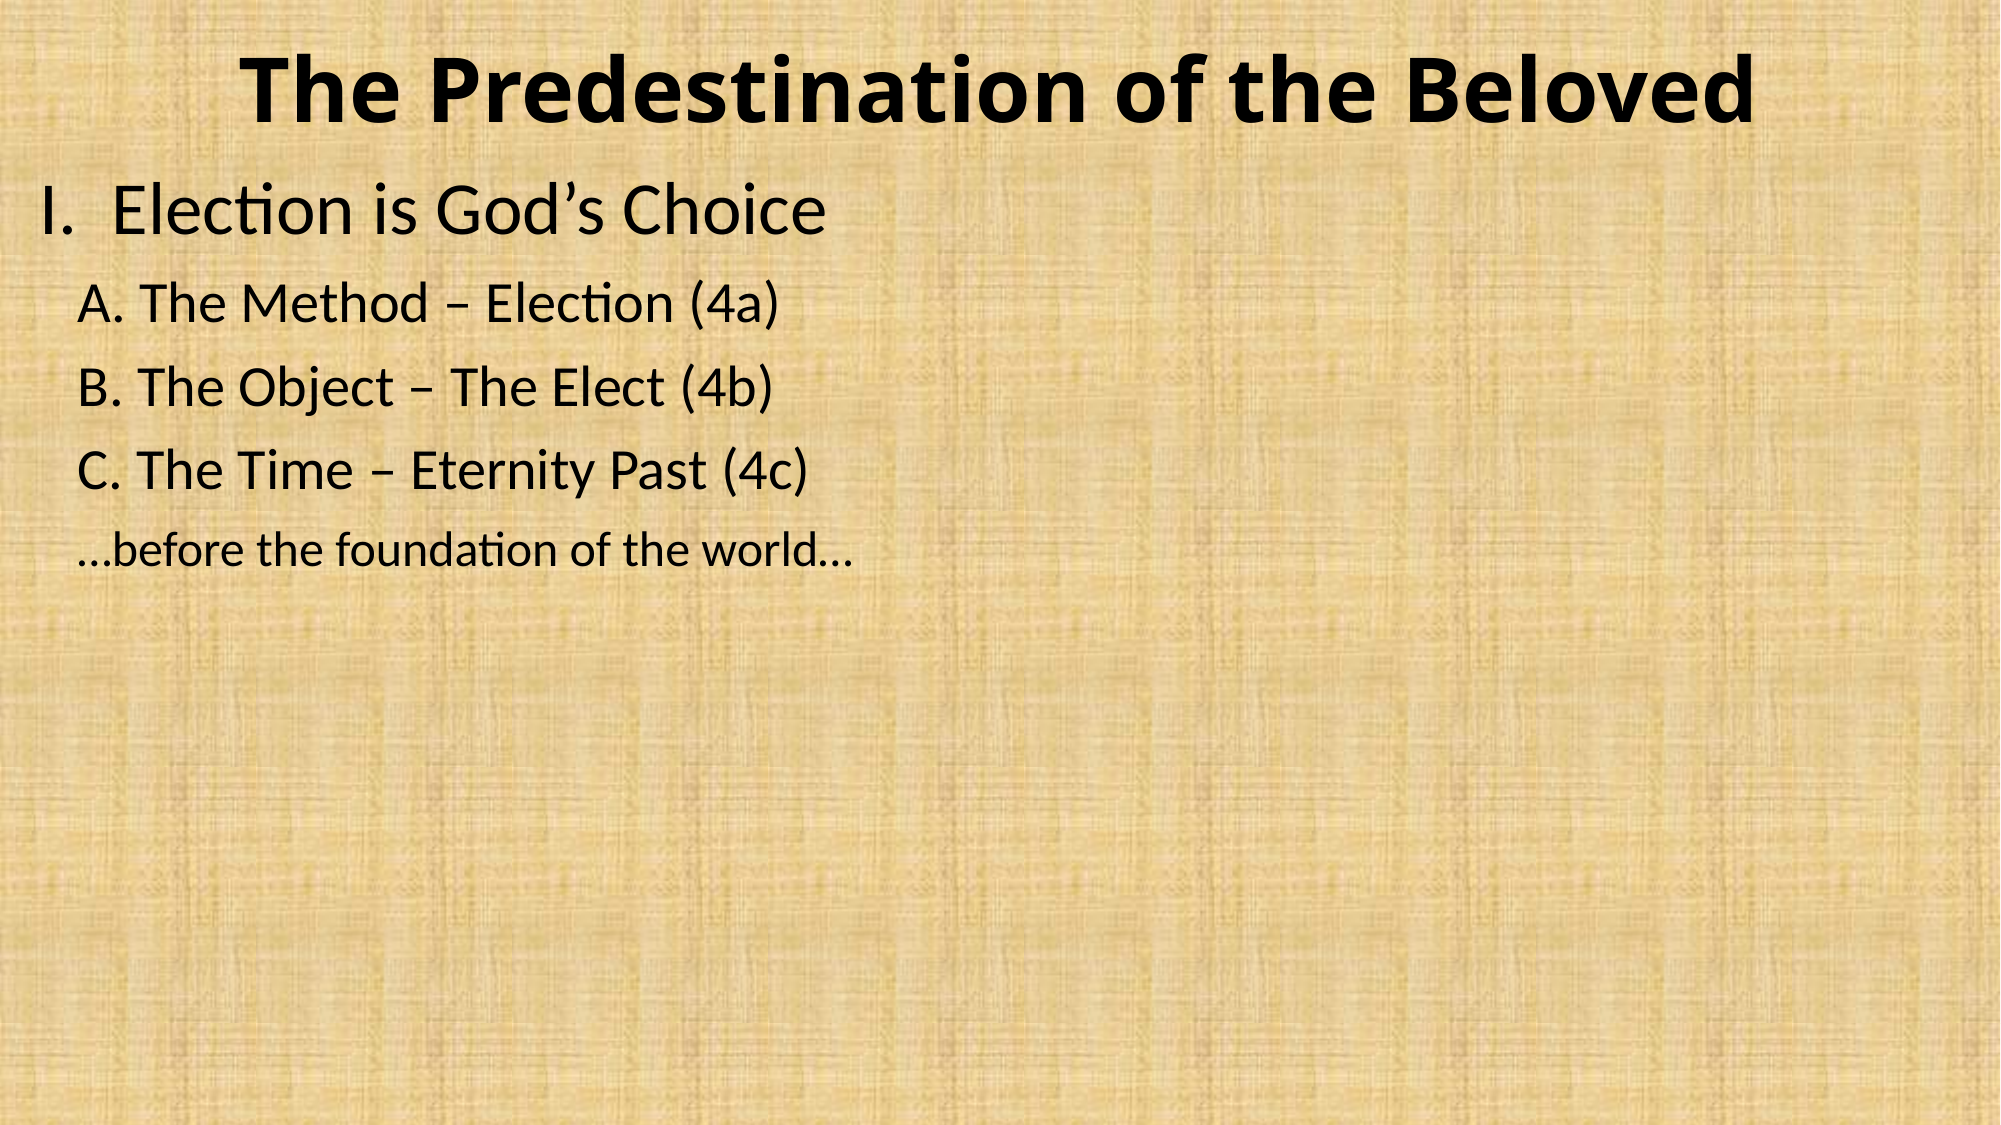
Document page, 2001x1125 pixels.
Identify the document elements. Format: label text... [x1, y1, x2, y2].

picture [0, 0, 2001, 1125]
list I. Election is God’s Choice A. The Method – Election (4a) B. The Object – The Elect (4b) C. The Time – Eternity Past (4c) …before the foundation of the world… [24, 162, 1963, 1088]
title The Predestination of the Beloved [24, 37, 1975, 150]
